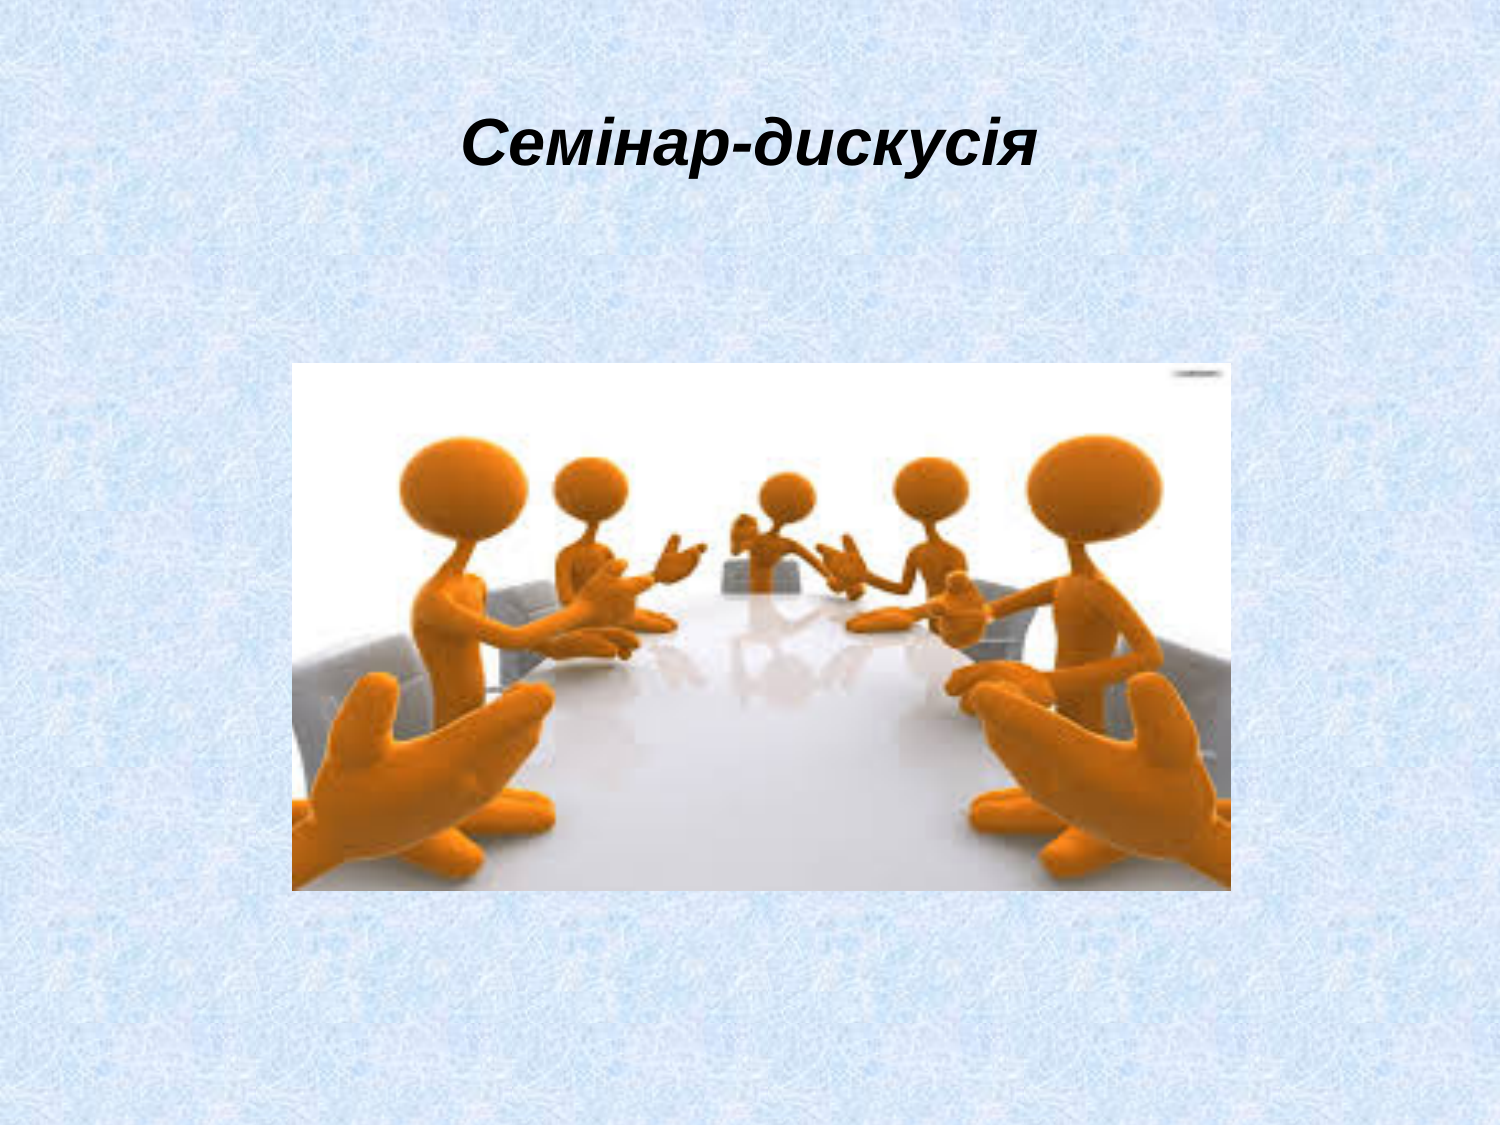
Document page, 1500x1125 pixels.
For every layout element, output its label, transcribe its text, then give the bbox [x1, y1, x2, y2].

picture [0, 0, 1500, 1125]
title Семінар-дискусія [74, 44, 1426, 233]
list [292, 362, 1231, 891]
